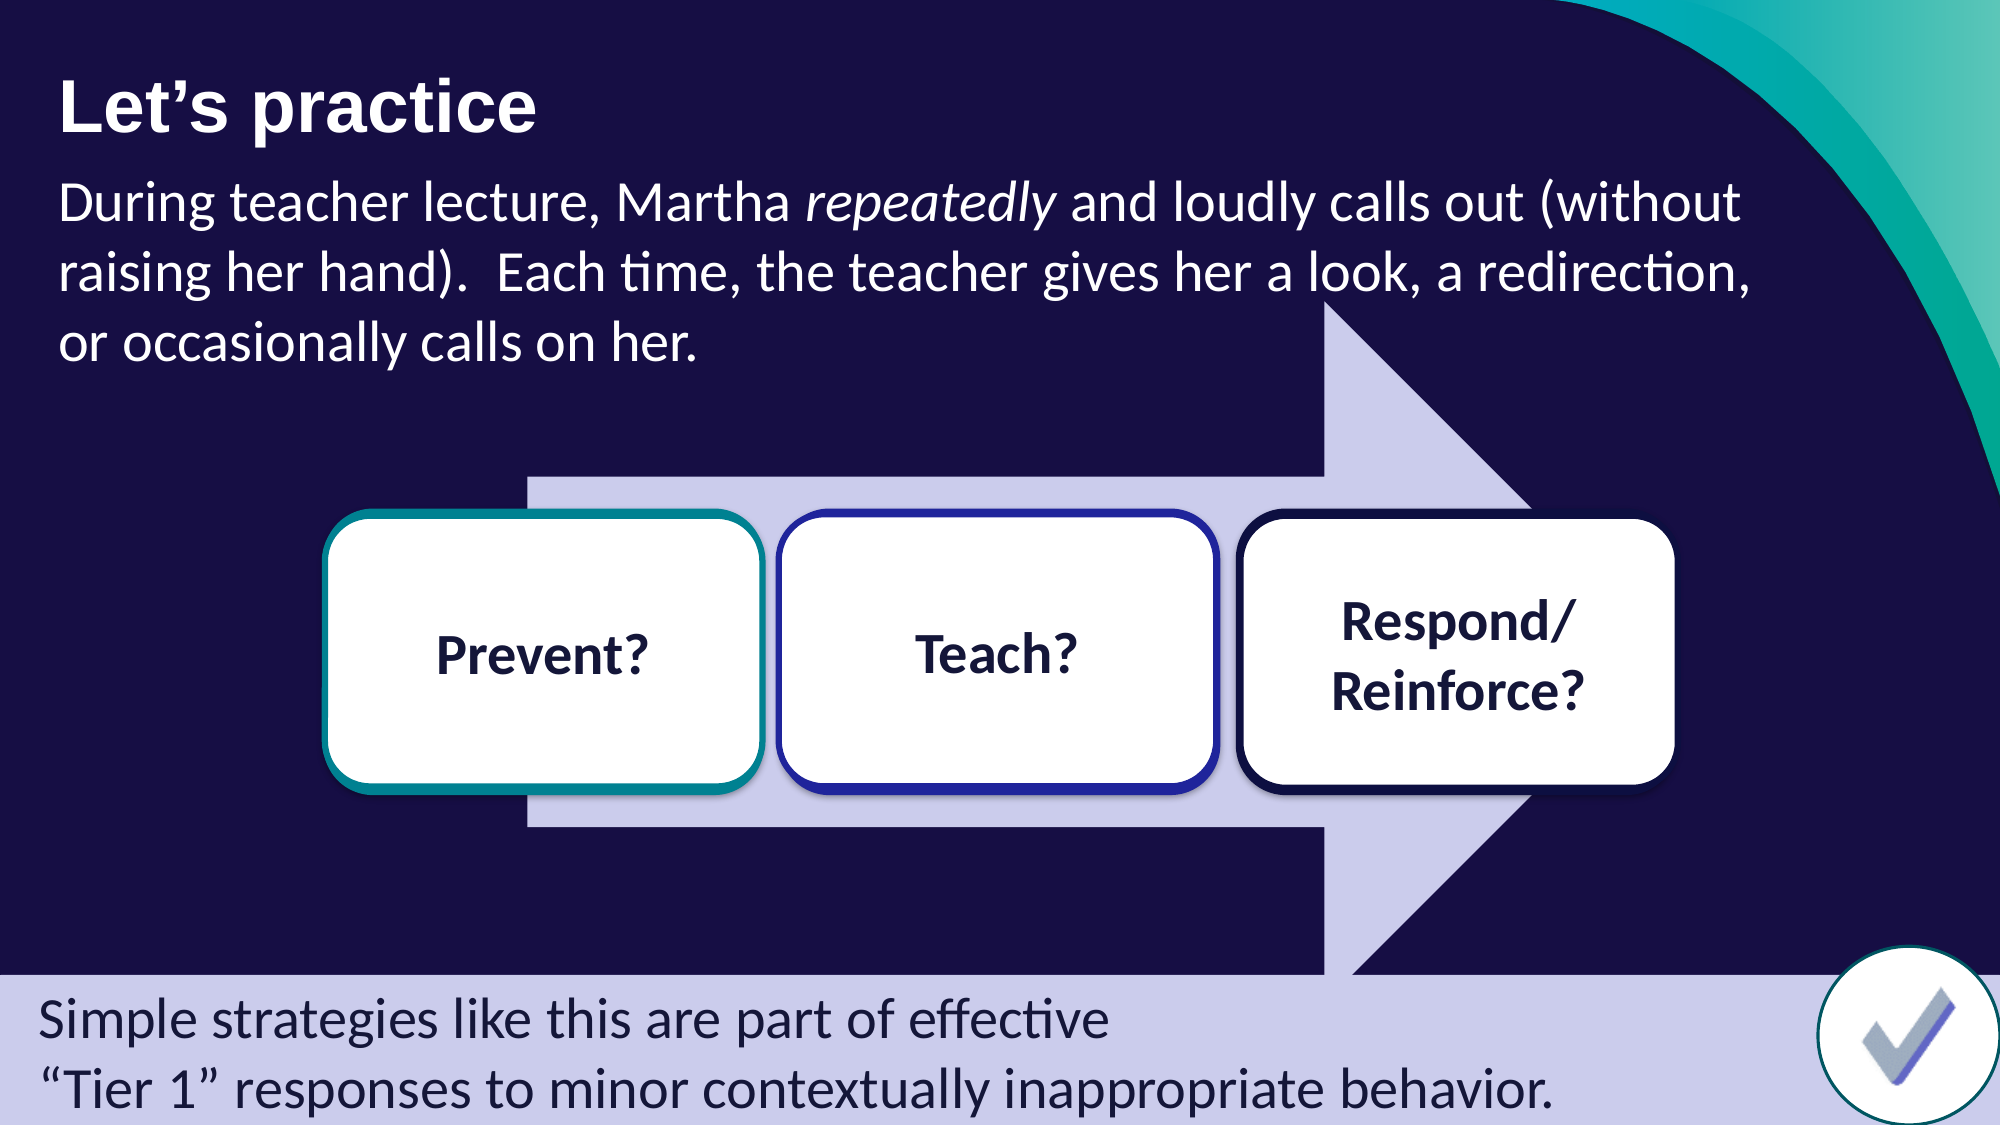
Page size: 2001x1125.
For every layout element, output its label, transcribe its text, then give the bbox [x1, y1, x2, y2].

text_box Let’s practice [43, 49, 1045, 155]
text_box During teacher lecture, Martha repeatedly and loudly calls out (without raising her hand). Each time, the teacher gives her a look, a redirection, or occasionally calls on her. [43, 156, 1790, 381]
text_box Simple strategies like this are part of effective “Tier 1” responses to minor contextually inappropriate behavior. [0, 972, 1812, 1125]
picture [1817, 945, 2000, 1125]
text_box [324, 301, 1676, 1003]
